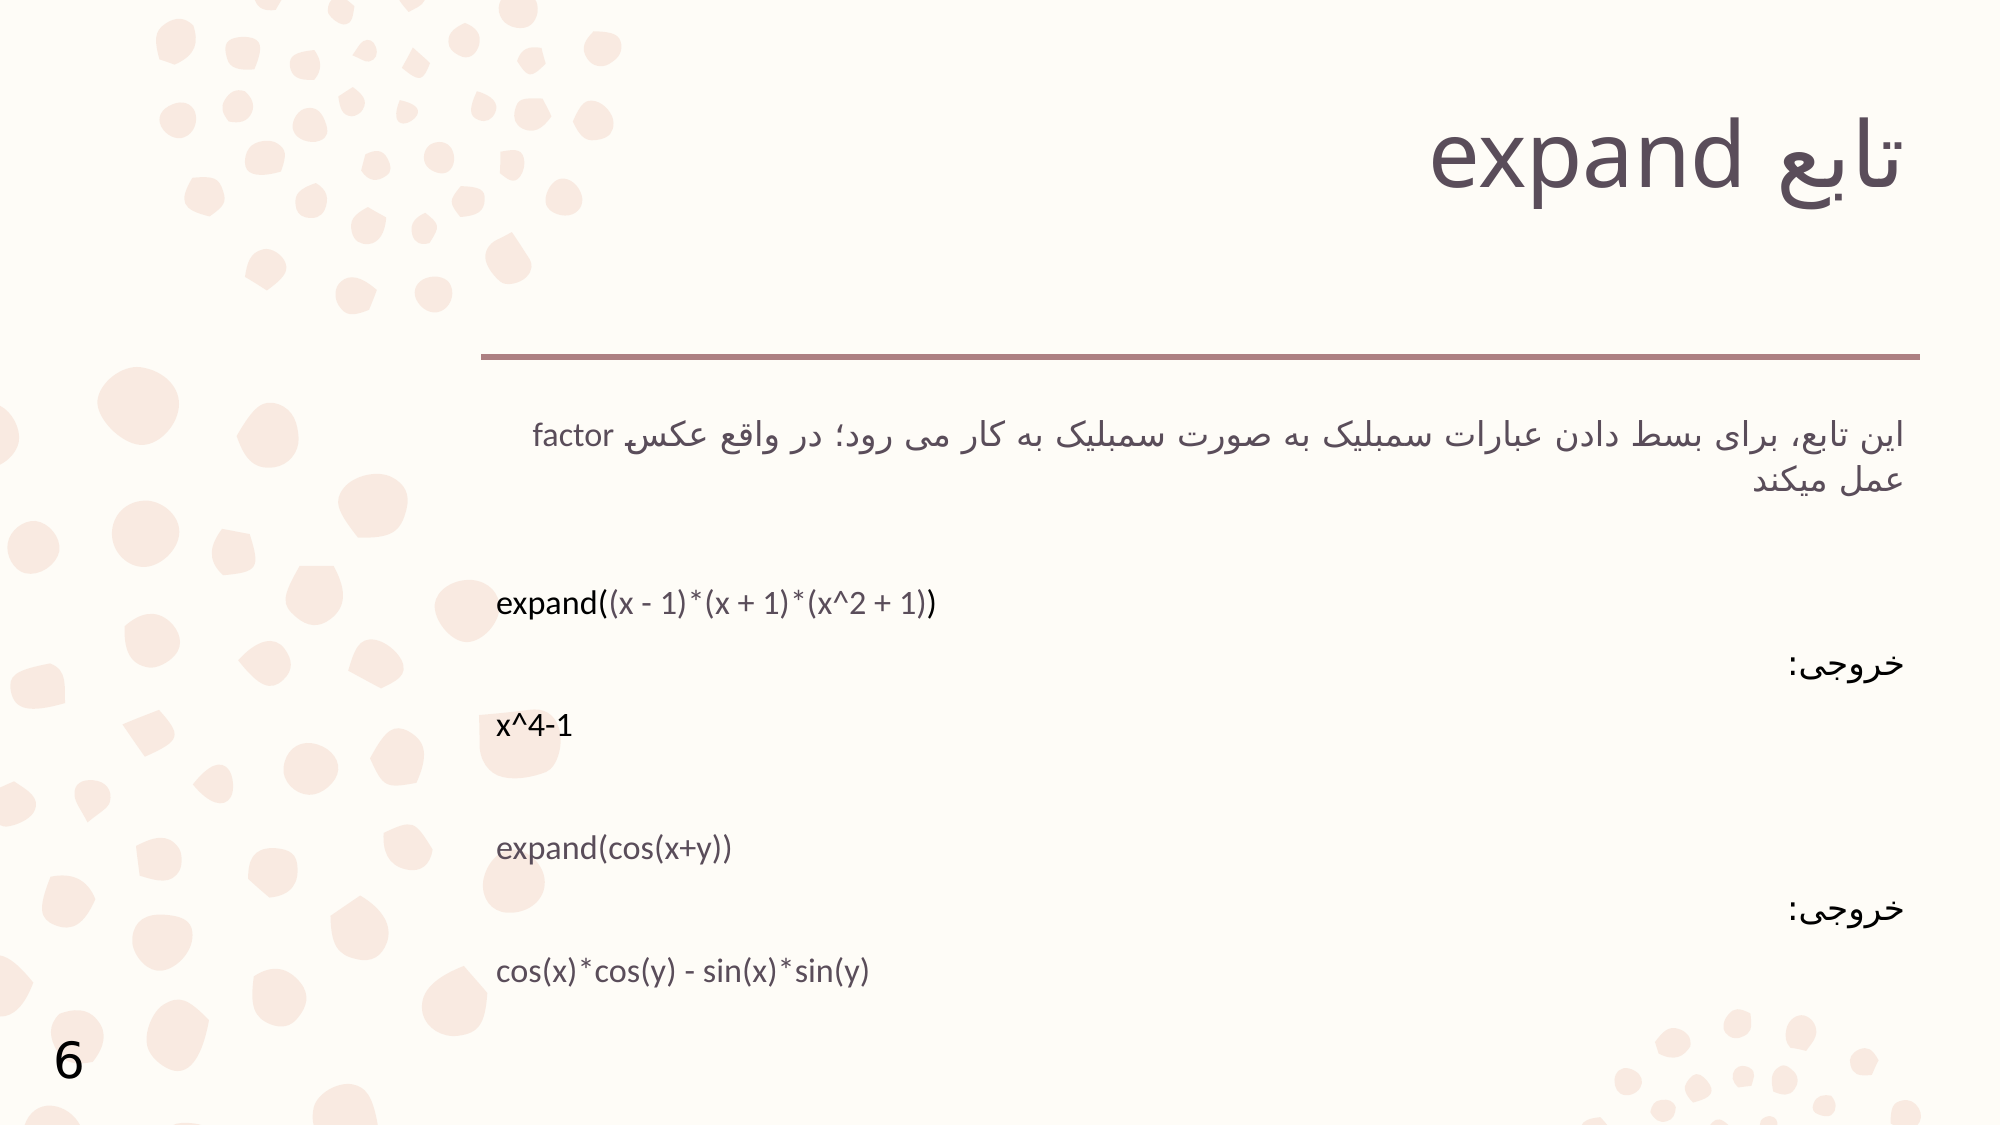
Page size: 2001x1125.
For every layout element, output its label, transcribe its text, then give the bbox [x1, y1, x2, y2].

title تابع expand [460, 93, 1920, 350]
text_box 6 [0, 1020, 100, 1096]
list این تابع، برای بسط دادن عبارات سمبلیک به صورت سمبلیک به کار می رود؛ در واقع عکس factor عمل میکند expand((x - 1)*(x + 1)*(x^2 + 1)) خروجی: x^4-1 expand(cos(x+y)) خروجی: cos(x)*cos(y) - sin(x)*sin(y) [481, 399, 1920, 999]
